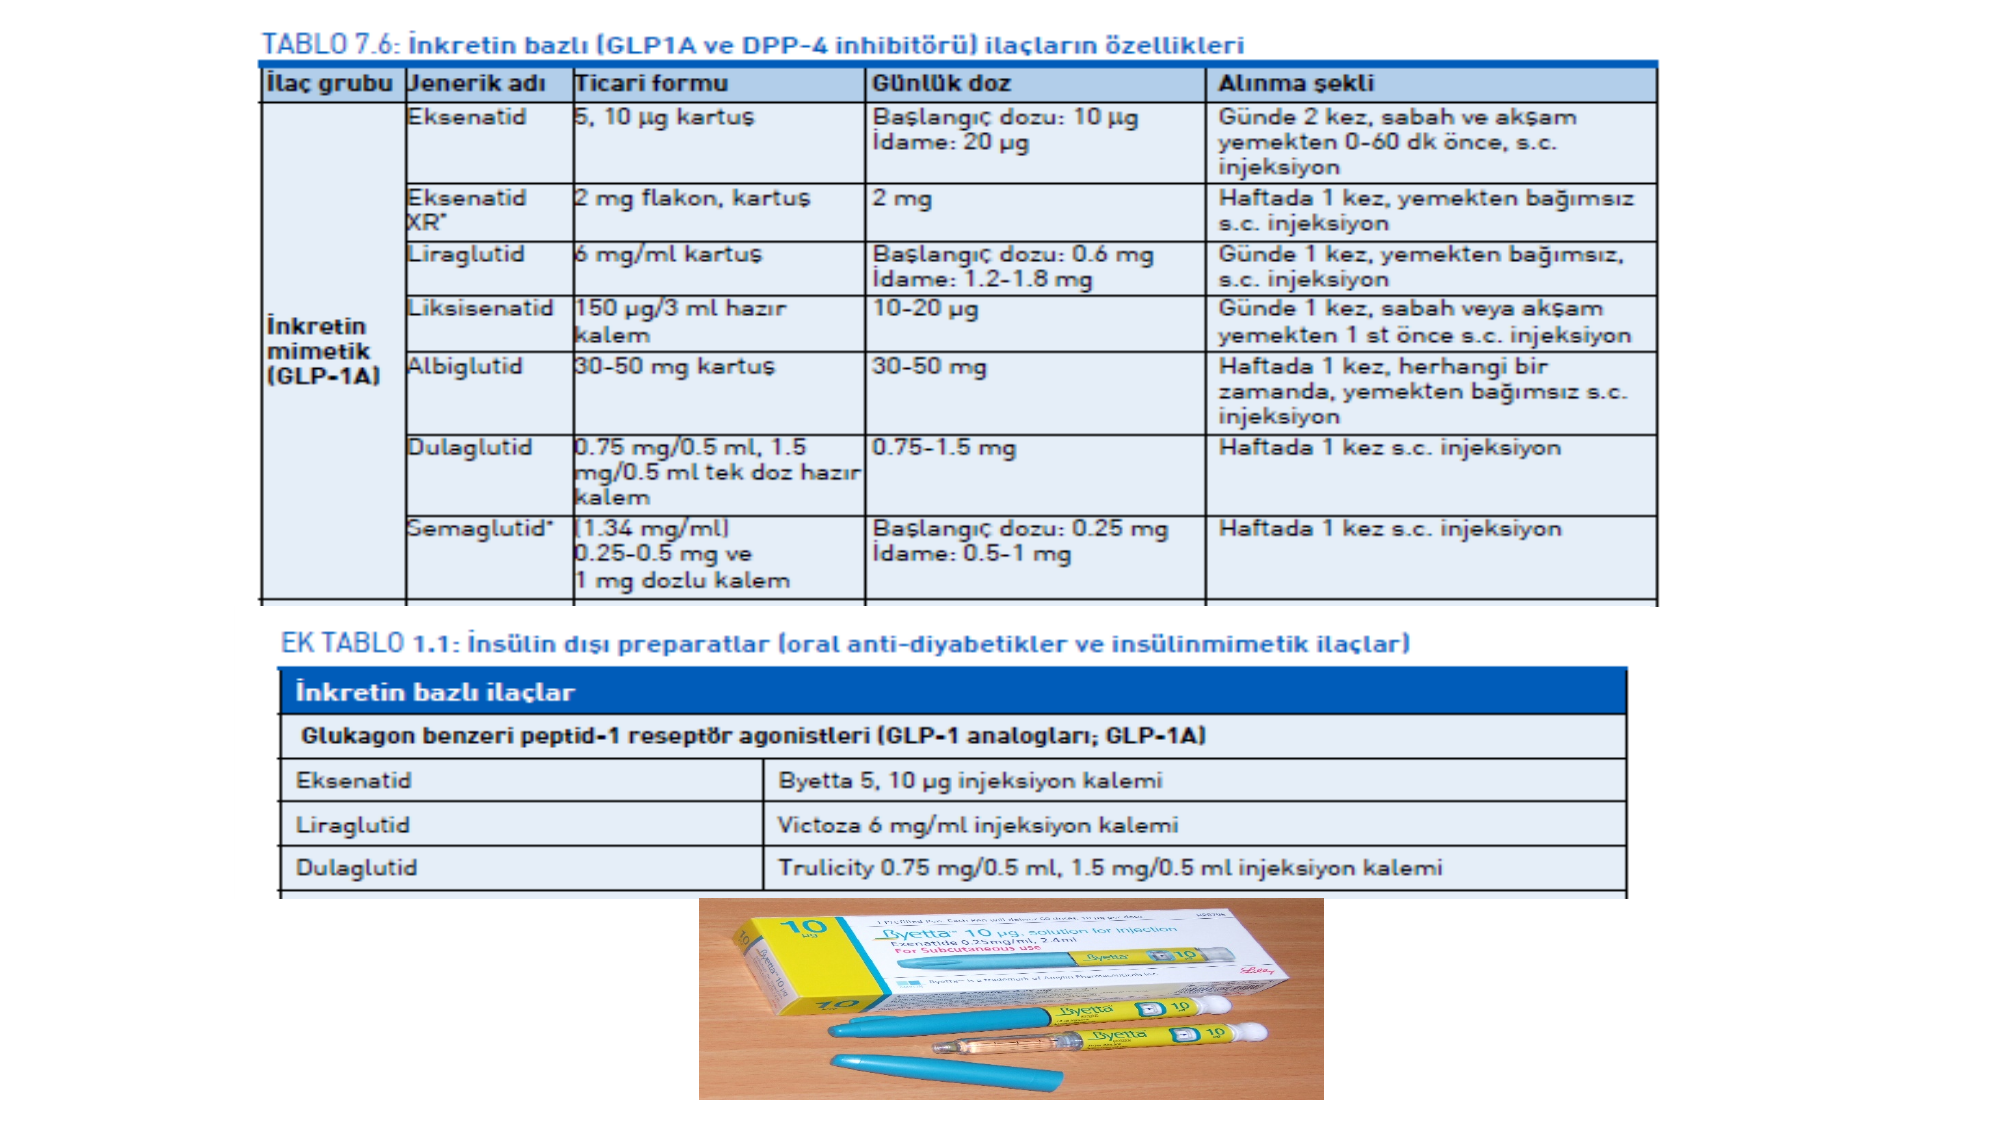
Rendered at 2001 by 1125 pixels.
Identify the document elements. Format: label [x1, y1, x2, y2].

picture [233, 606, 1650, 1100]
list [233, 23, 1697, 607]
